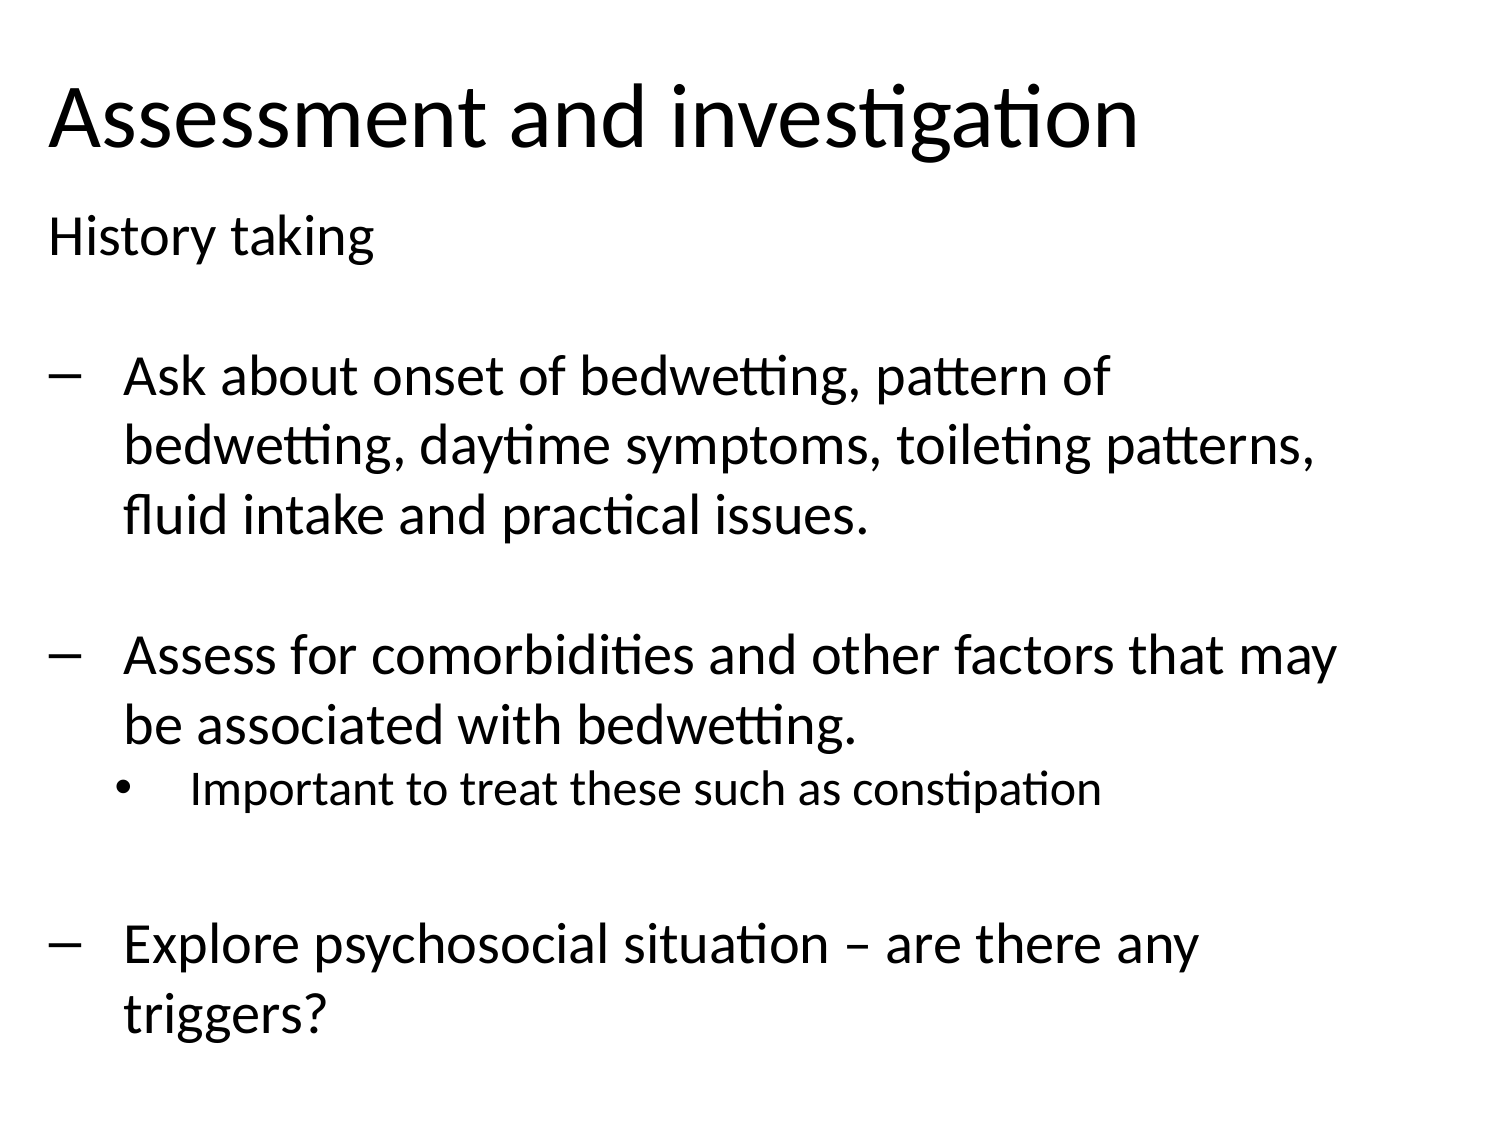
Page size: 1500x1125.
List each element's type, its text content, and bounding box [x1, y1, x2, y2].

list History taking Ask about onset of bedwetting, pattern of bedwetting, daytime symptoms, toileting patterns, fluid intake and practical issues. Assess for comorbidities and other factors that may be associated with bedwetting. Important to treat these such as constipation Explore psychosocial situation – are there any triggers? [33, 189, 1410, 1060]
title Assessment and investigation [33, 39, 1263, 182]
